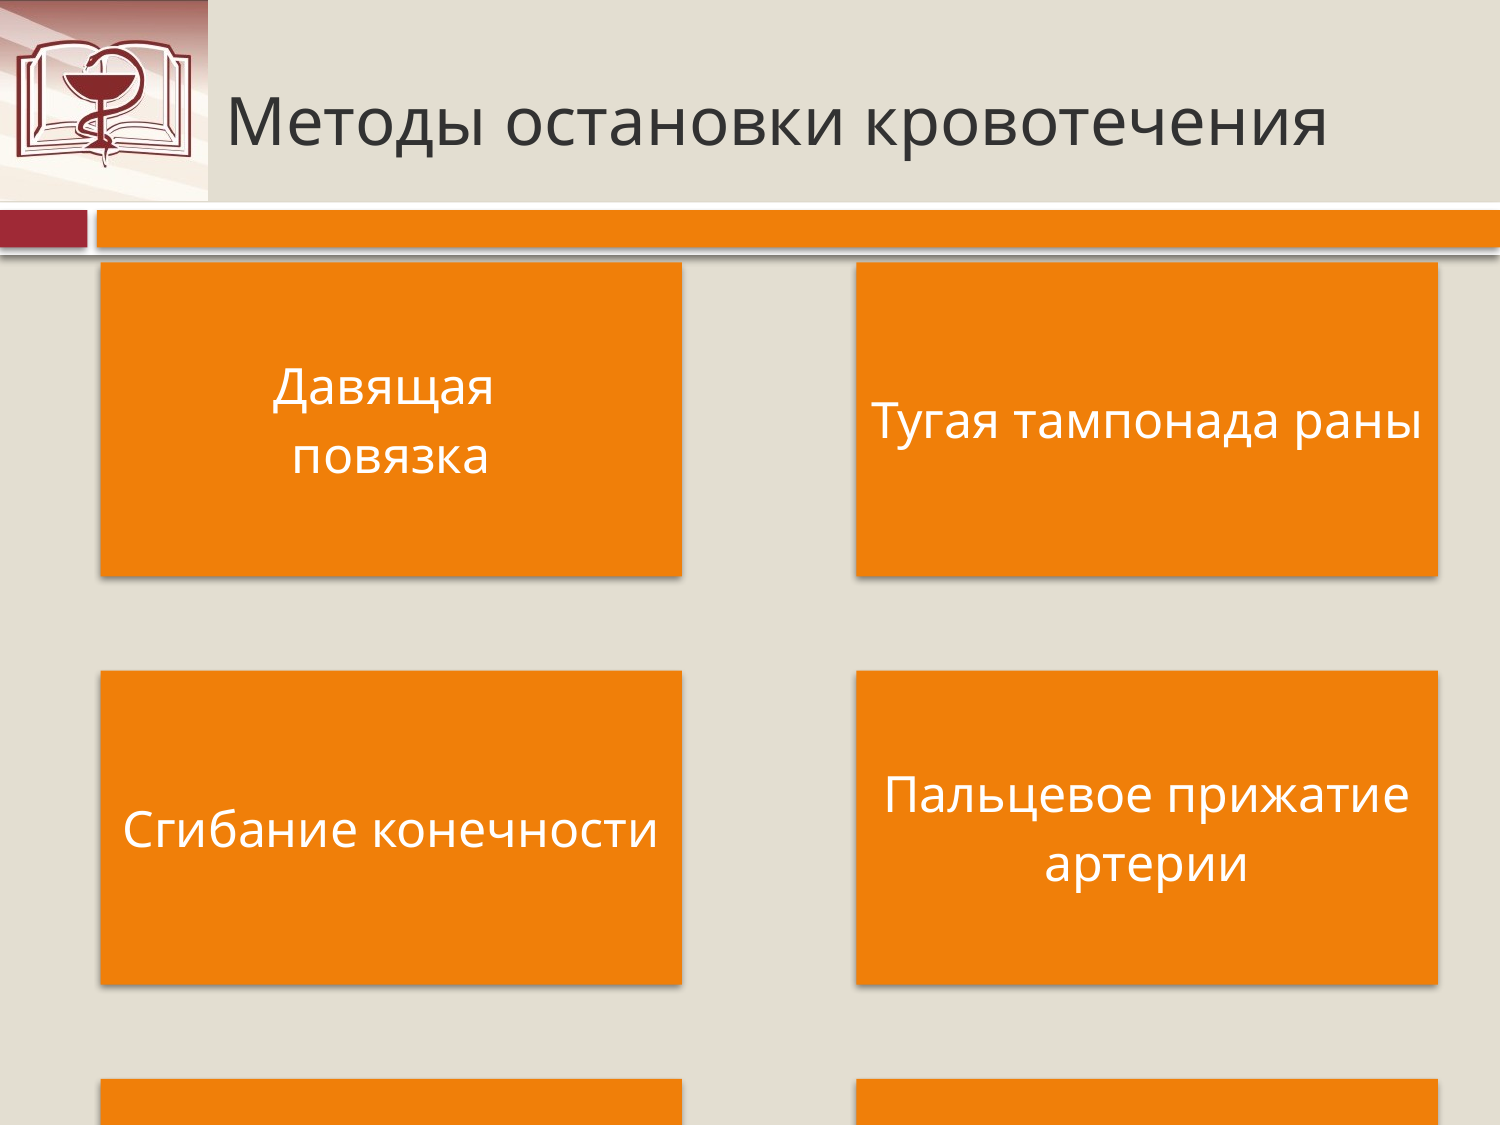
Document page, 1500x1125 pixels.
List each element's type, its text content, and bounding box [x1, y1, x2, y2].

title Методы остановки кровотечения [213, 37, 1438, 200]
picture [0, 0, 208, 202]
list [100, 262, 1439, 1001]
